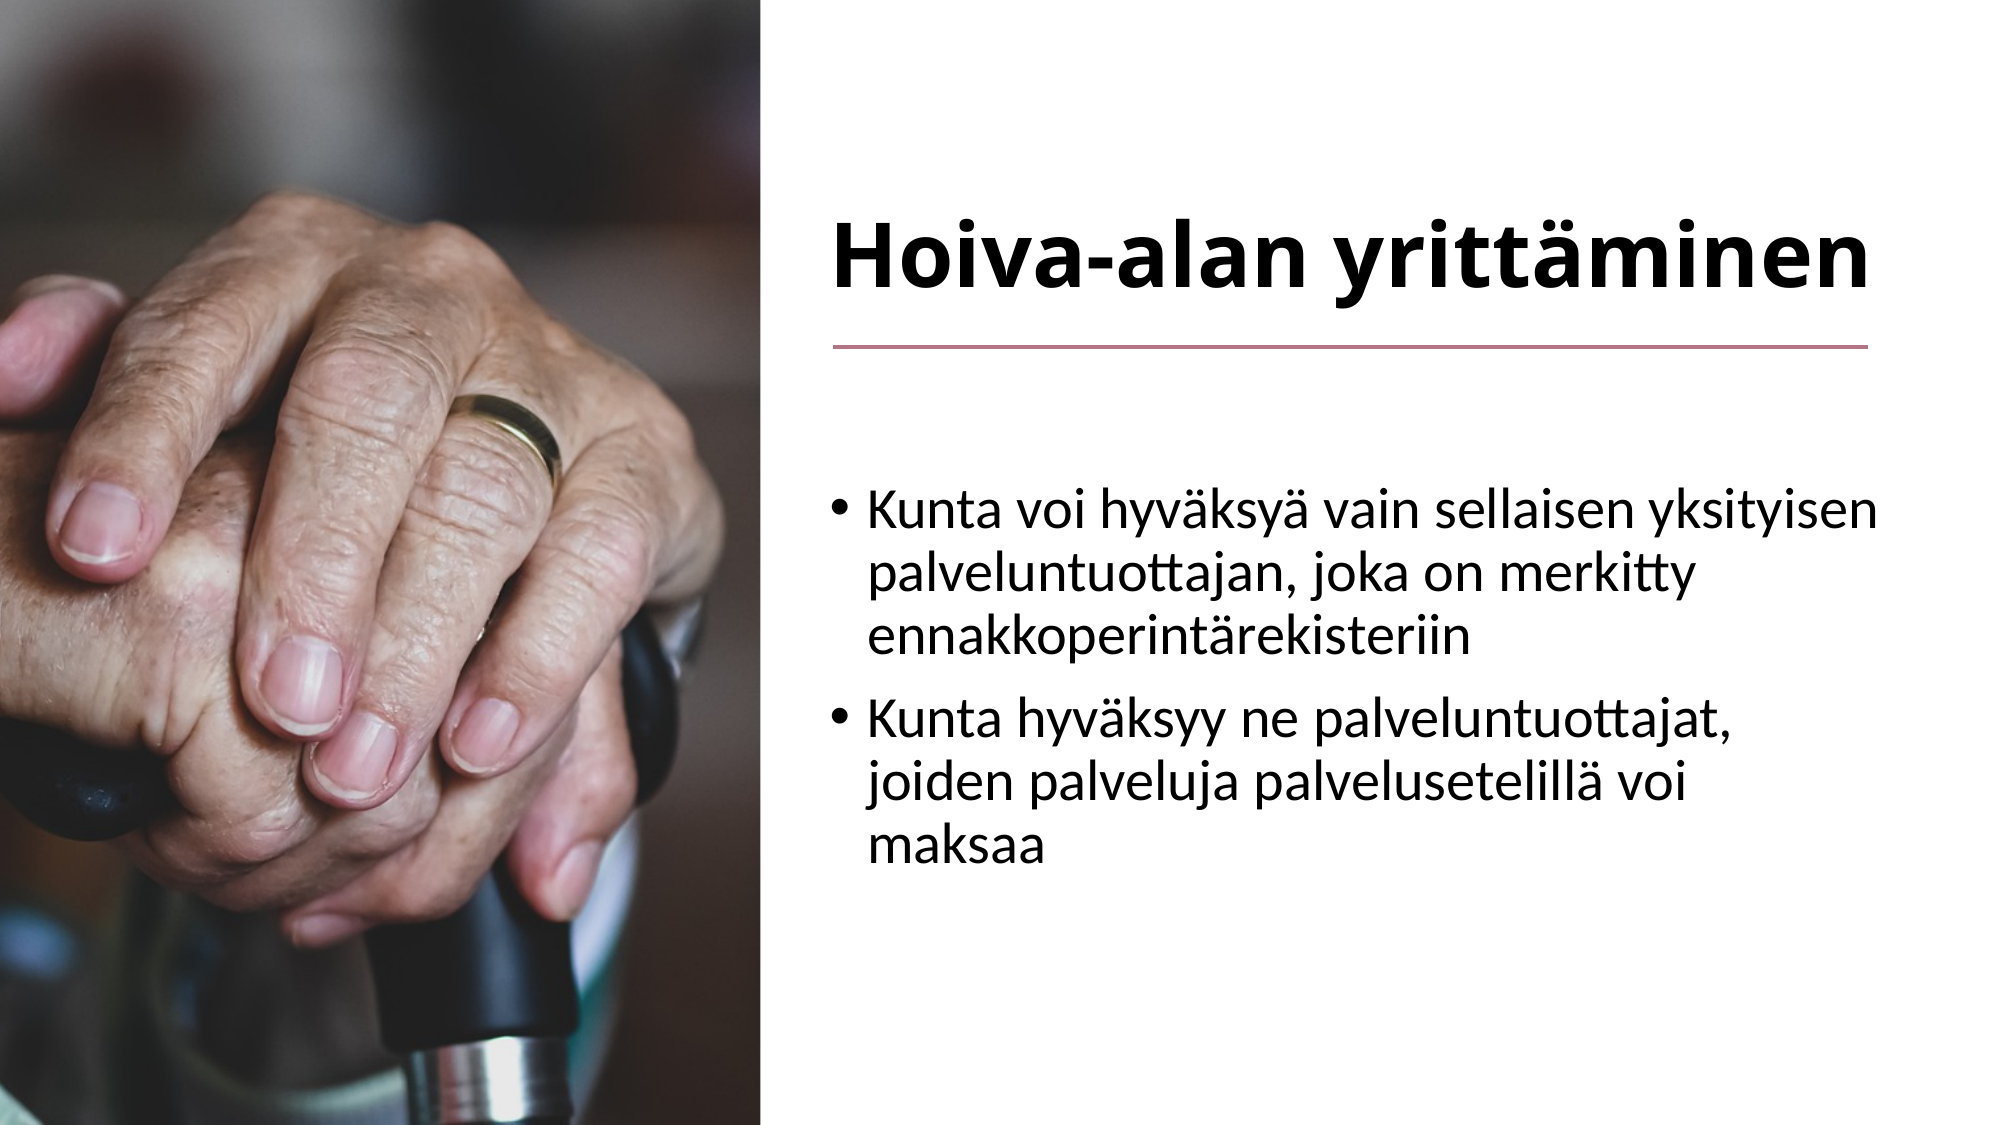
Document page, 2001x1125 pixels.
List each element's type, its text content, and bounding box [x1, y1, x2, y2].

picture [0, 0, 761, 1125]
title Hoiva-alan yrittäminen [814, 103, 1895, 315]
list Kunta voi hyväksyä vain sellaisen yksityisen palveluntuottajan, joka on merkitty ennakkoperintärekisteriin Kunta hyväksyy ne palveluntuottajat, joiden palveluja palvelusetelillä voi maksaa [814, 399, 1895, 1021]
